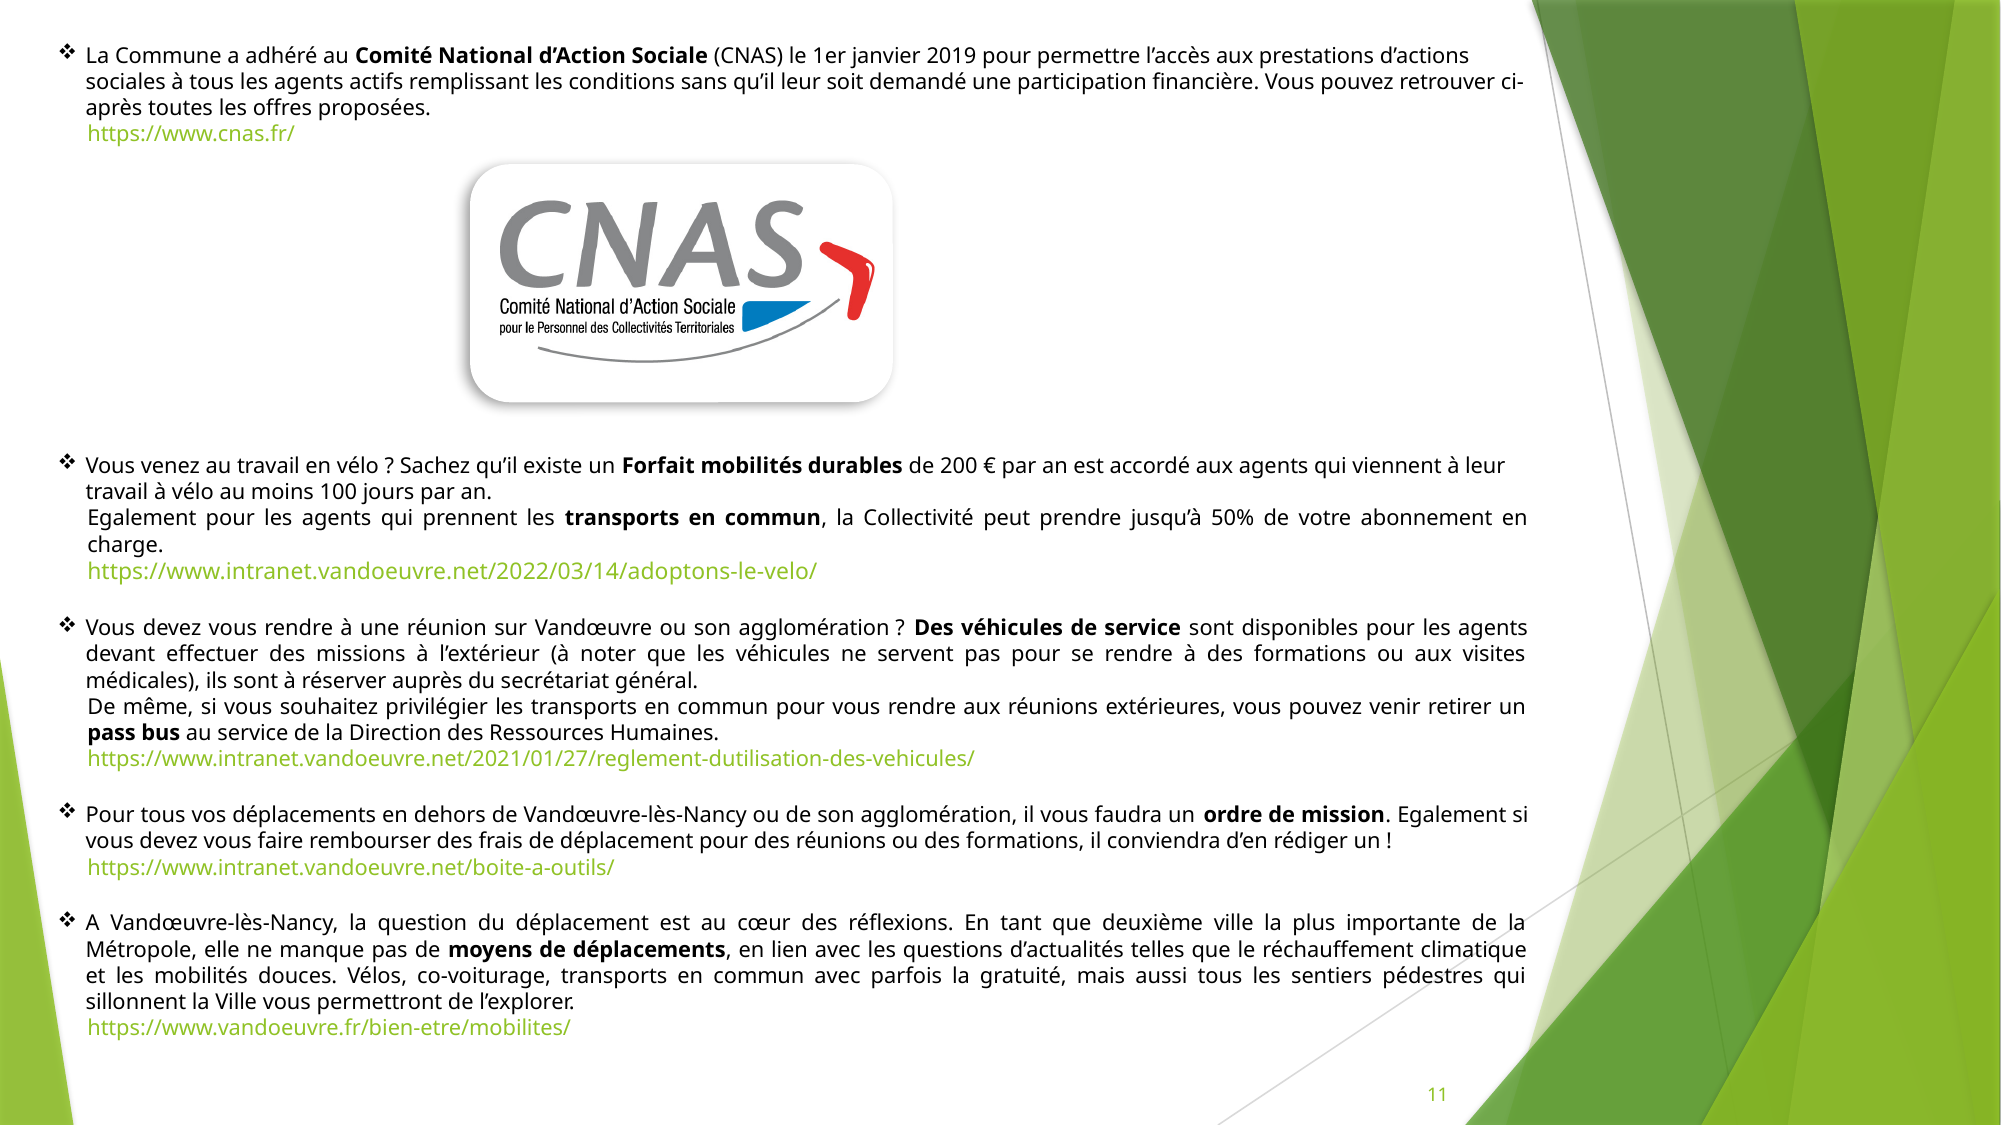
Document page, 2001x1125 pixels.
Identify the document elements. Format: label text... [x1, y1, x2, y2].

slide_number 11 [1351, 1065, 1464, 1125]
picture [469, 163, 894, 403]
text_box La Commune a adhéré au Comité National d’Action Sociale (CNAS) le 1er janvier 2019 pour permettre l’accès aux prestations d’actions sociales à tous les agents actifs remplissant les conditions sans qu’il leur soit demandé une participation financière. Vous pouvez retrouver ci-après toutes les offres proposées. https://www.cnas.fr/ Vous venez au travail en vélo ? Sachez qu’il existe un Forfait mobilités durables de 200 € par an est accordé aux agents qui viennent à leur travail à vélo au moins 100 jours par an. Egalement pour les agents qui prennent les transports en commun, la Collectivité peut prendre jusqu’à 50% de votre abonnement en charge. https://www.intranet.vandoeuvre.net/2022/03/14/adoptons-le-velo/ Vous devez vous rendre à une réunion sur Vandœuvre ou son agglomération ? Des véhicules de service sont disponibles pour les agents devant effectuer des missions à l’extérieur (à noter que les véhicules ne servent pas pour se rendre à des formations ou aux visites médicales), ils sont à réserver auprès du secrétariat général. De même, si vous souhaitez privilégier les transports en commun pour vous rendre aux réunions extérieures, vous pouvez venir retirer un pass bus au service de la Direction des Ressources Humaines. https://www.intranet.vandoeuvre.net/2021/01/27/reglement-dutilisation-des-vehicules/ Pour tous vos déplacements en dehors de Vandœuvre-lès-Nancy ou de son agglomération, il vous faudra un ordre de mission. Egalement si vous devez vous faire rembourser des frais de déplacement pour des réunions ou des formations, il conviendra d’en rédiger un ! https://www.intranet.vandoeuvre.net/boite-a-outils/ A Vandœuvre-lès-Nancy, la question du déplacement est au cœur des réflexions. En tant que deuxième ville la plus importante de la Métropole, elle ne manque pas de moyens de déplacements, en lien avec les questions d’actualités telles que le réchauffement climatique et les mobilités douces. Vélos, co-voiturage, transports en commun avec parfois la gratuité, mais aussi tous les sentiers pédestres qui sillonnent la Ville vous permettront de l’explorer. https://www.vandoeuvre.fr/bien-etre/mobilites/ [42, 33, 1544, 1051]
